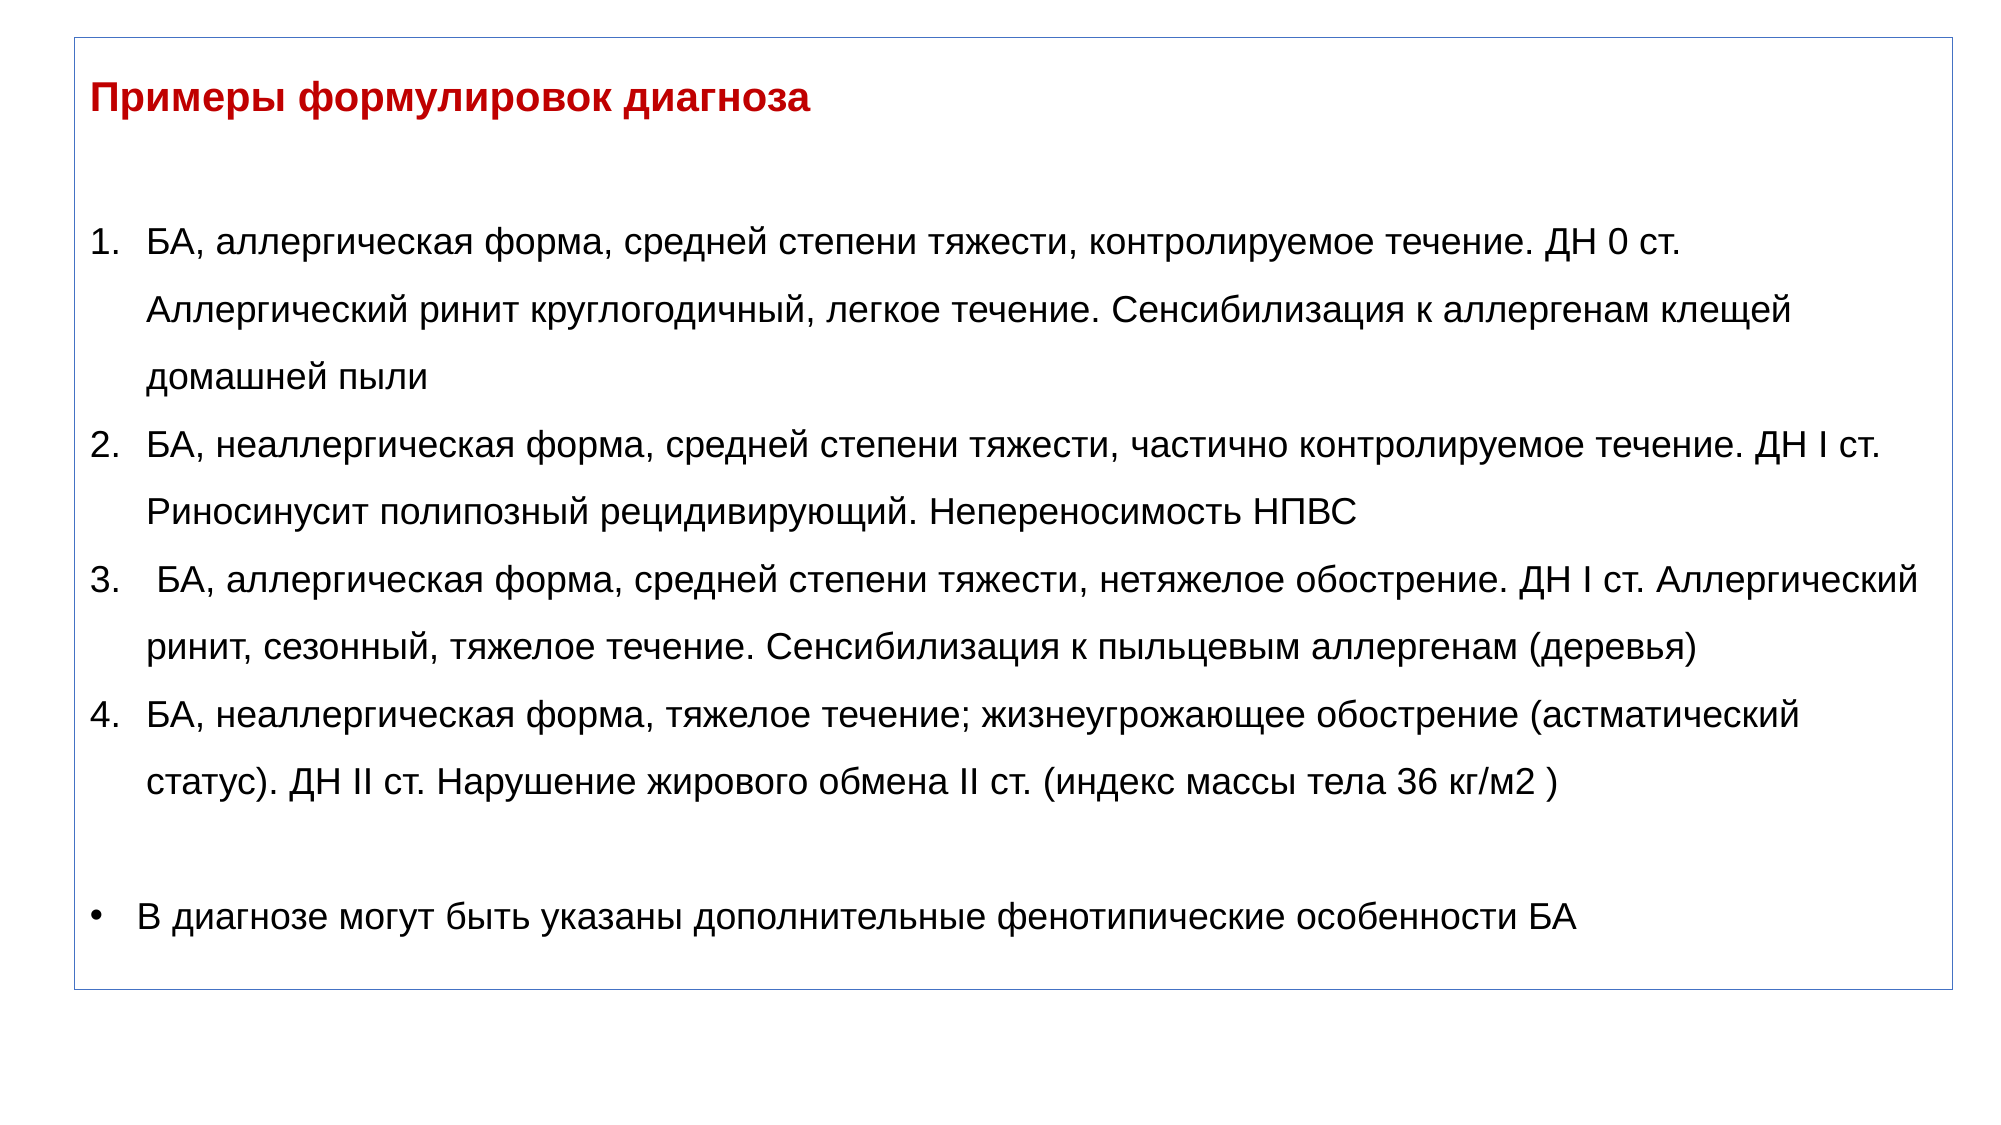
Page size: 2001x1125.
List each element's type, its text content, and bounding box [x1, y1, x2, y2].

text_box Примеры формулировок диагноза БА, аллергическая форма, средней степени тяжести, контролируемое течение. ДН 0 ст. Аллергический ринит круглогодичный, легкое течение. Сенсибилизация к аллергенам клещей домашней пыли БА, неаллергическая форма, средней степени тяжести, частично контролируемое течение. ДН I ст. Риносинусит полипозный рецидивирующий. Непереносимость НПВС БА, аллергическая форма, средней степени тяжести, нетяжелое обострение. ДН I ст. Аллергический ринит, сезонный, тяжелое течение. Сенсибилизация к пыльцевым аллергенам (деревья) БА, неаллергическая форма, тяжелое течение; жизнеугрожающее обострение (астматический статус). ДН II ст. Нарушение жирового обмена II ст. (индекс массы тела 36 кг/м2 ) В диагнозе могут быть указаны дополнительные фенотипические особенности БА [74, 37, 1953, 990]
